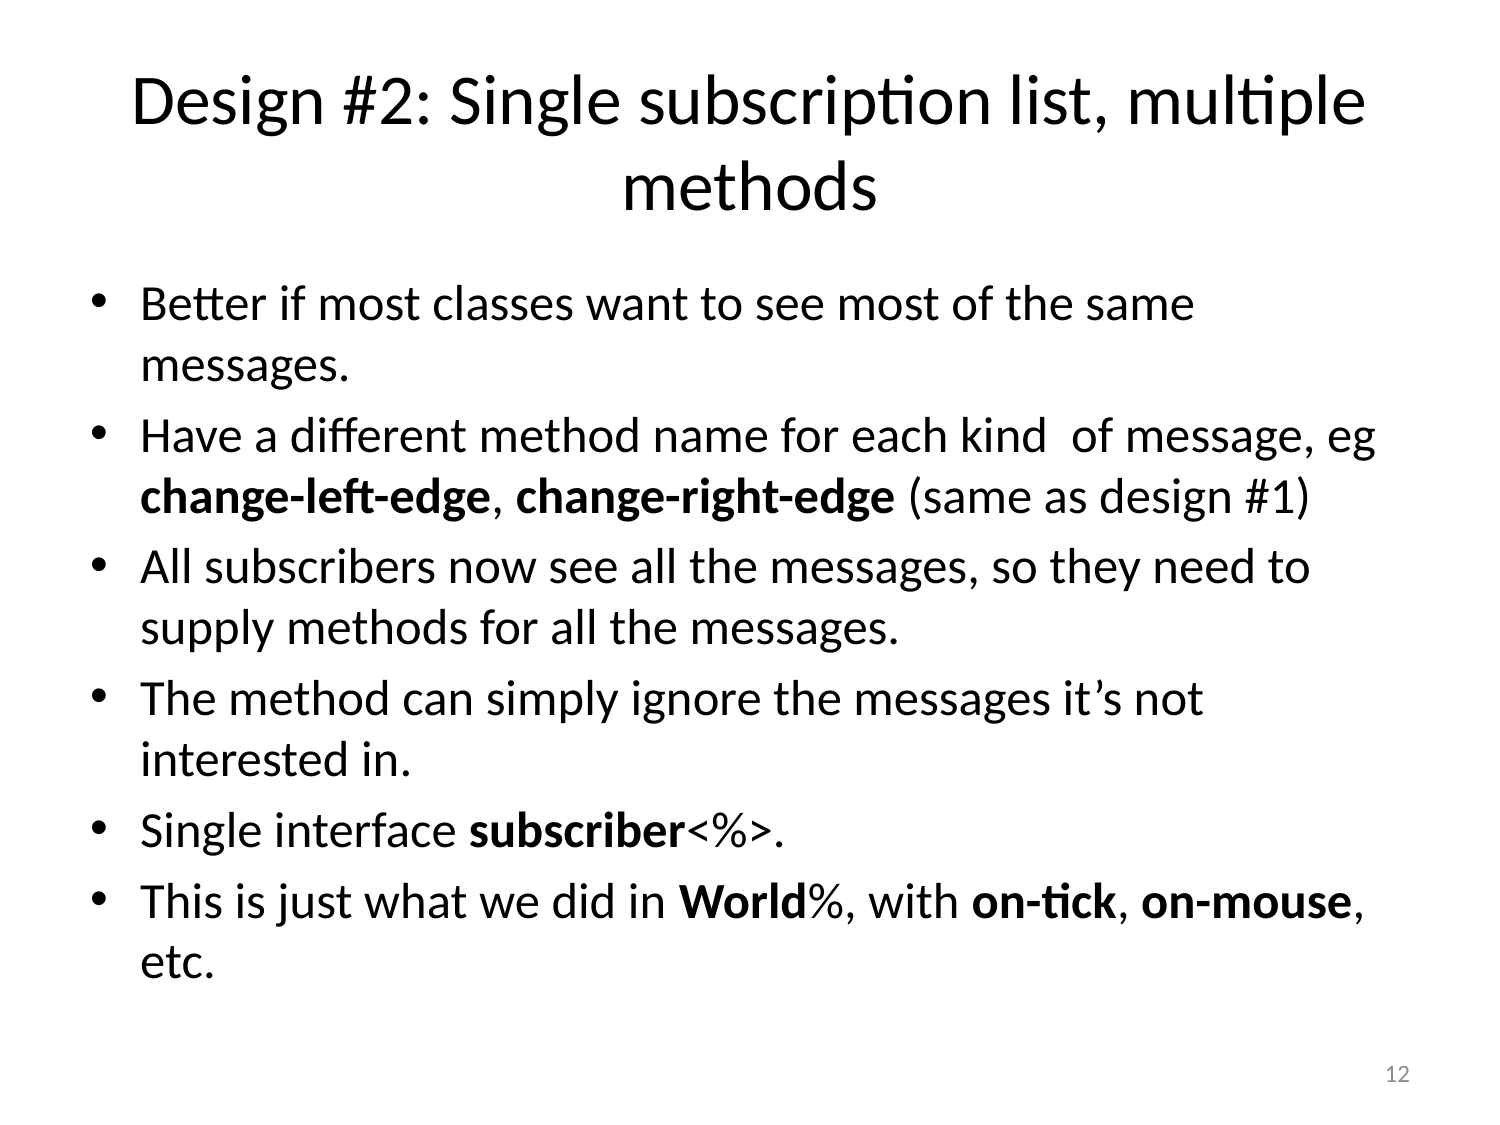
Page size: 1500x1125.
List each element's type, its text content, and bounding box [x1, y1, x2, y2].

title Design #2: Single subscription list, multiple methods [75, 45, 1425, 233]
list Better if most classes want to see most of the same messages. Have a different method name for each kind of message, eg change-left-edge, change-right-edge (same as design #1) All subscribers now see all the messages, so they need to supply methods for all the messages. The method can simply ignore the messages it’s not interested in. Single interface subscriber<%>. This is just what we did in World%, with on-tick, on-mouse, etc. [75, 262, 1425, 1005]
slide_number 12 [1074, 1042, 1425, 1103]
